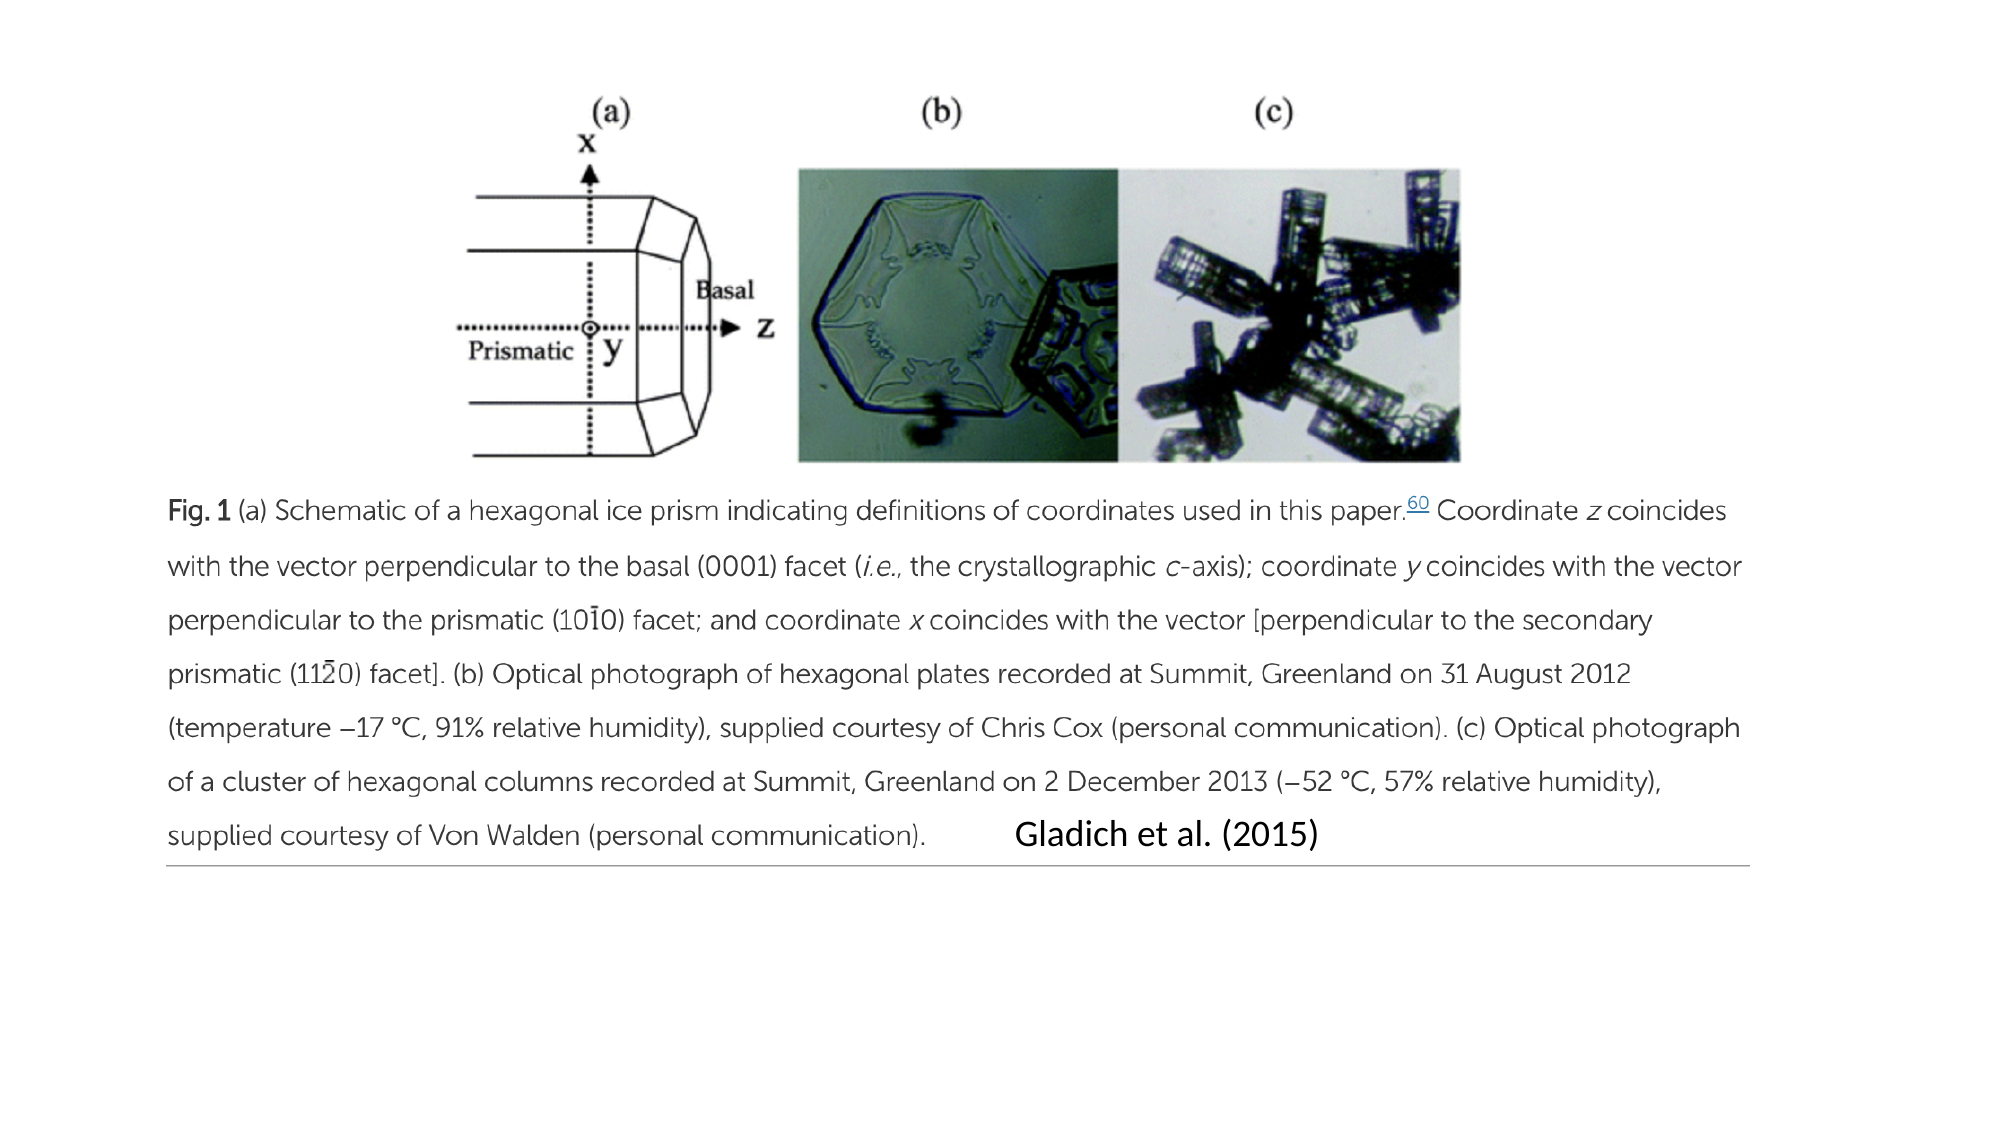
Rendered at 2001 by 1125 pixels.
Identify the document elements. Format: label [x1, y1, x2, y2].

list [140, 33, 1778, 902]
